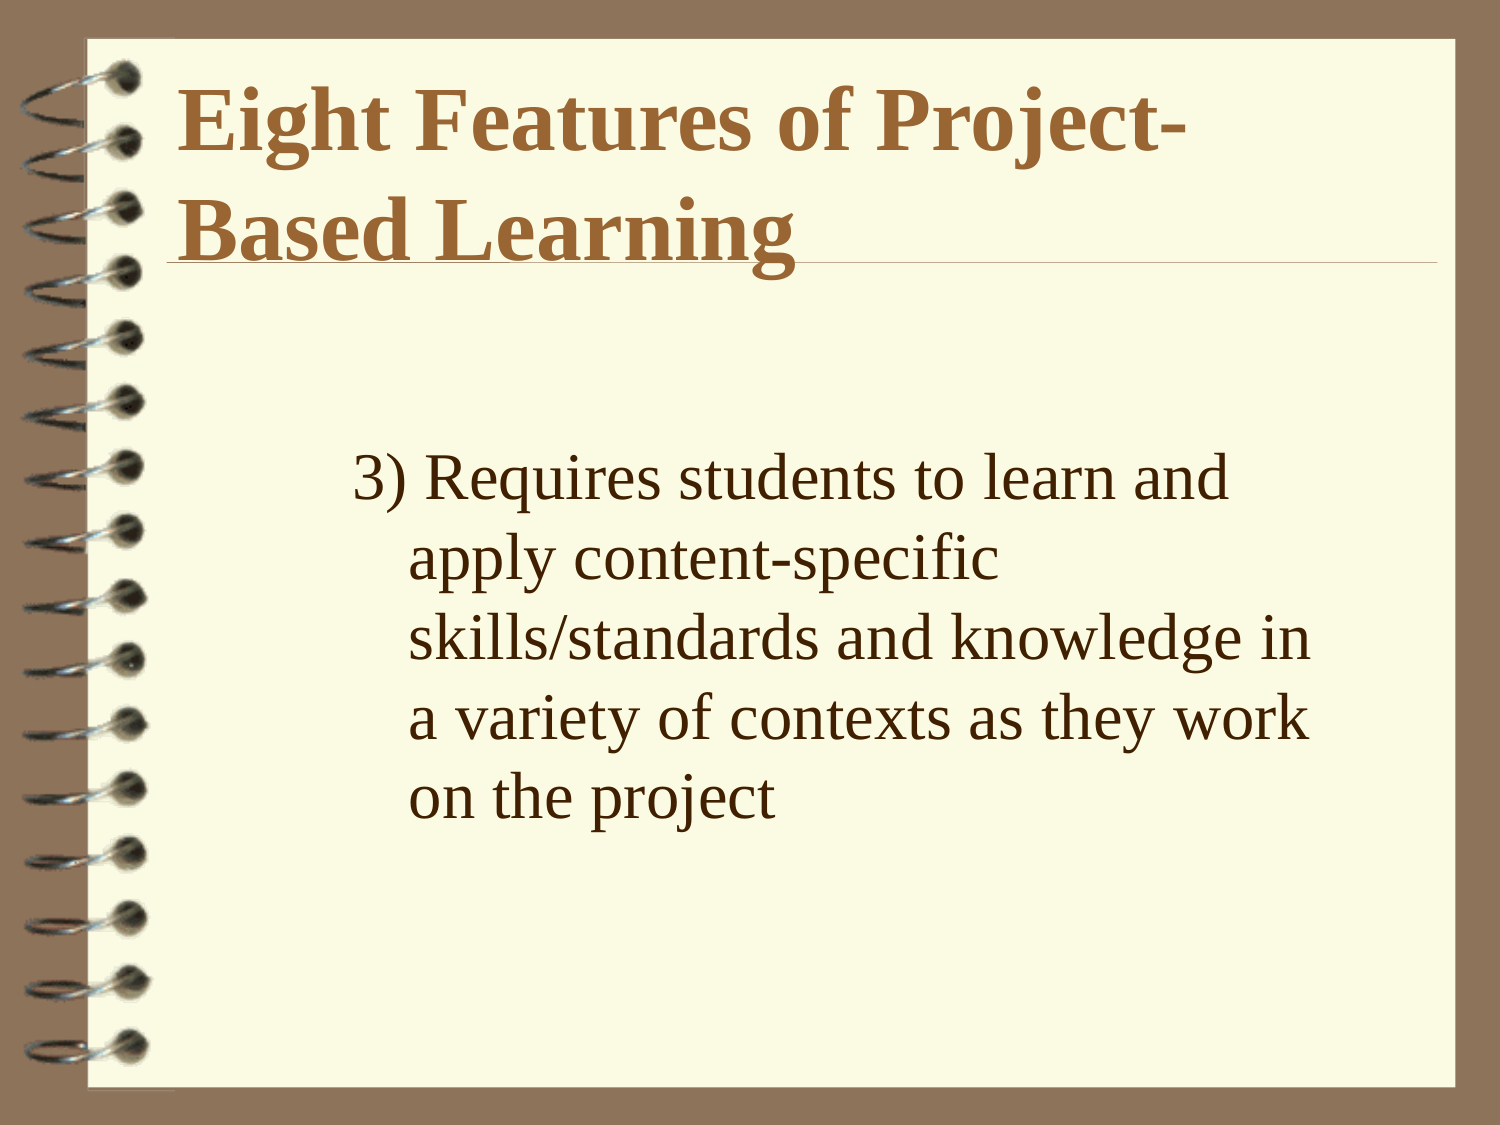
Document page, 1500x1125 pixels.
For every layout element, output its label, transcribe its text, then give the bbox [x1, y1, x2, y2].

list 3) Requires students to learn and apply content-specific skills/standards and knowledge in a variety of contexts as they work on the project [337, 424, 1351, 851]
picture [0, 0, 175, 1125]
title Eight Features of Project-Based Learning [162, 74, 1438, 263]
